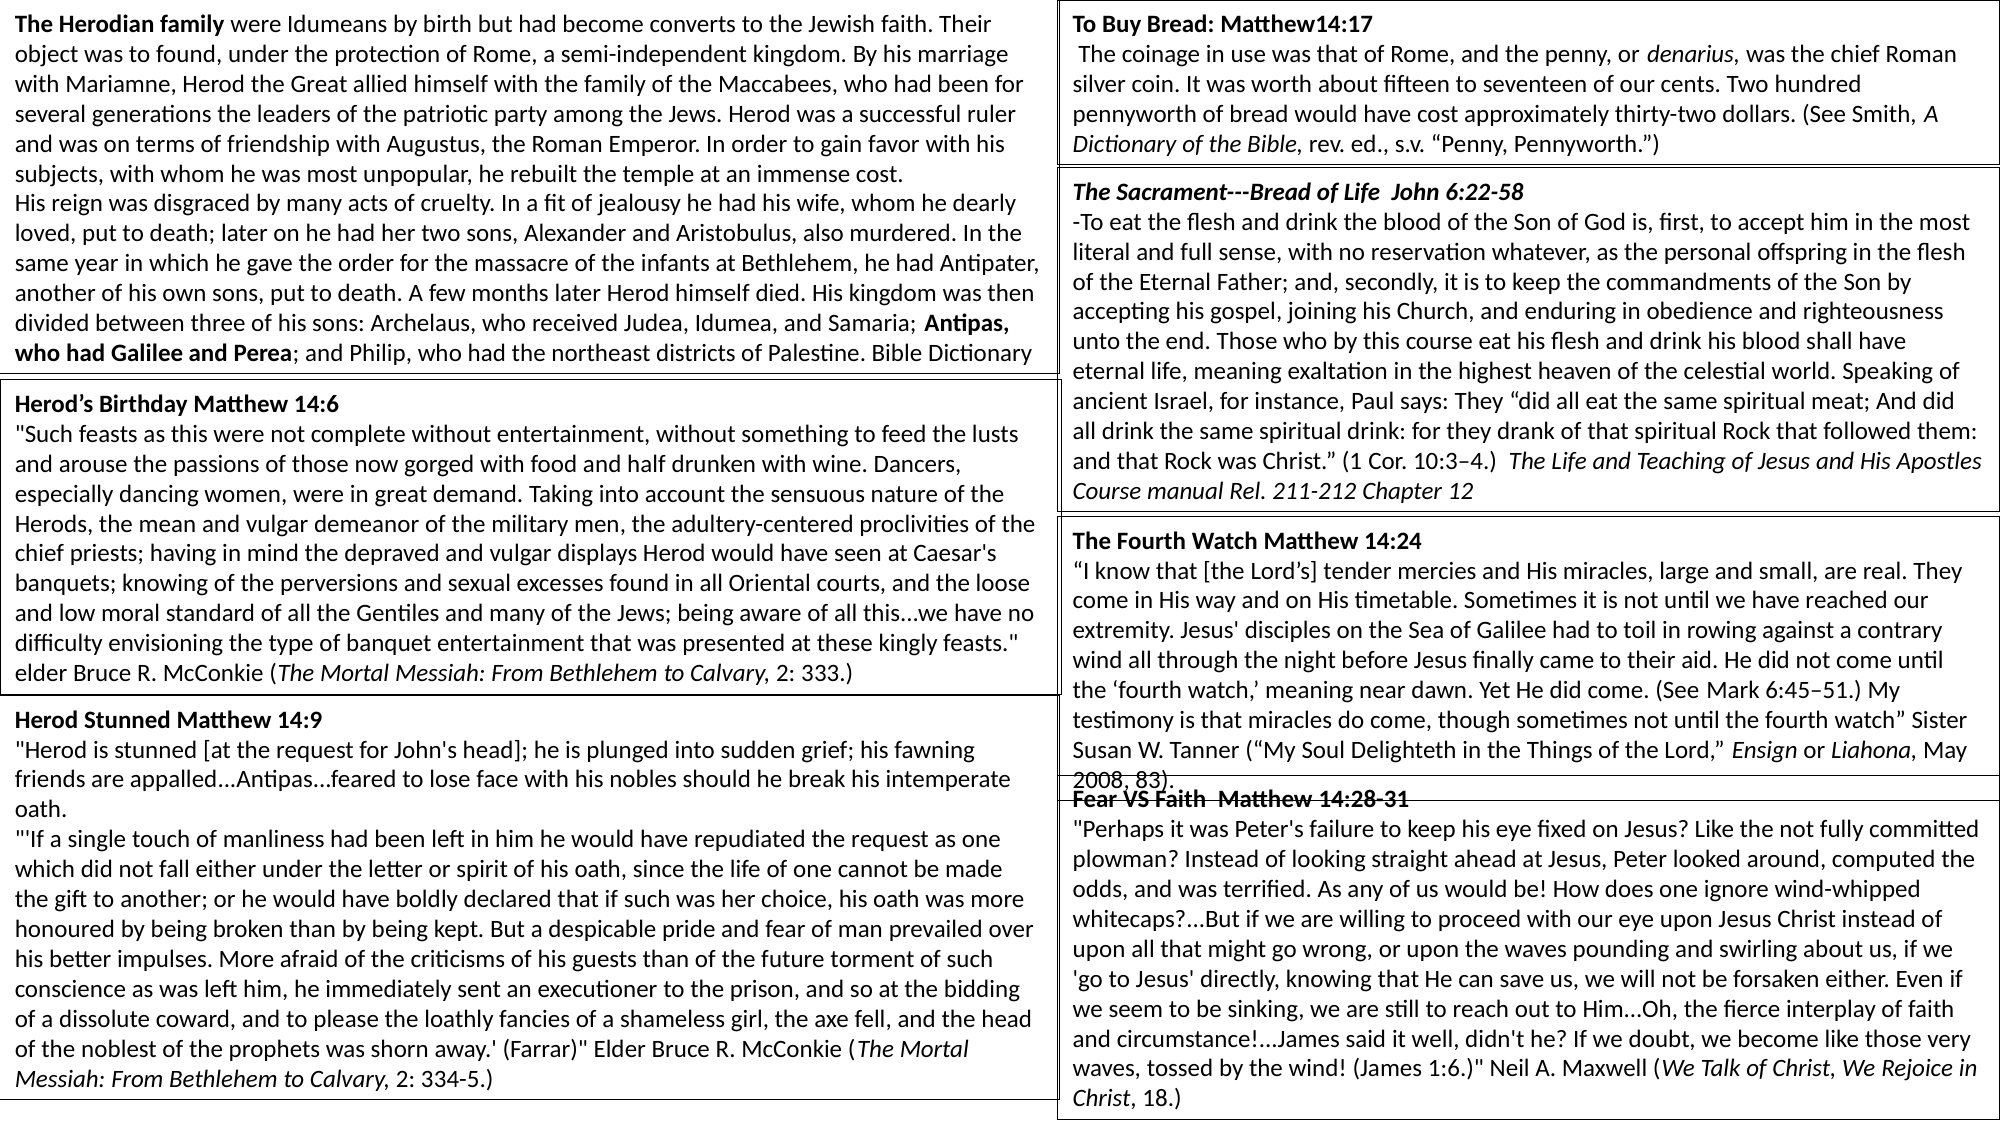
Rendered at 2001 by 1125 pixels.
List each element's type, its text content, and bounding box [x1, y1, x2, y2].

text_box Herod’s Birthday Matthew 14:6 "Such feasts as this were not complete without entertainment, without something to feed the lusts and arouse the passions of those now gorged with food and half drunken with wine. Dancers, especially dancing women, were in great demand. Taking into account the sensuous nature of the Herods, the mean and vulgar demeanor of the military men, the adultery-centered proclivities of the chief priests; having in mind the depraved and vulgar displays Herod would have seen at Caesar's banquets; knowing of the perversions and sexual excesses found in all Oriental courts, and the loose and low moral standard of all the Gentiles and many of the Jews; being aware of all this...we have no difficulty envisioning the type of banquet entertainment that was presented at these kingly feasts." elder Bruce R. McConkie (The Mortal Messiah: From Bethlehem to Calvary, 2: 333.) [0, 379, 1062, 695]
text_box Herod Stunned Matthew 14:9 "Herod is stunned [at the request for John's head]; he is plunged into sudden grief; his fawning friends are appalled...Antipas...feared to lose face with his nobles should he break his intemperate oath. "'If a single touch of manliness had been left in him he would have repudiated the request as one which did not fall either under the letter or spirit of his oath, since the life of one cannot be made the gift to another; or he would have boldly declared that if such was her choice, his oath was more honoured by being broken than by being kept. But a despicable pride and fear of man prevailed over his better impulses. More afraid of the criticisms of his guests than of the future torment of such conscience as was left him, he immediately sent an executioner to the prison, and so at the bidding of a dissolute coward, and to please the loathly fancies of a shameless girl, the axe fell, and the head of the noblest of the prophets was shorn away.' (Farrar)" Elder Bruce R. McConkie (The Mortal Messiah: From Bethlehem to Calvary, 2: 334-5.) [0, 695, 1057, 1100]
text_box The Sacrament---Bread of Life John 6:22-58 -To eat the flesh and drink the blood of the Son of God is, first, to accept him in the most literal and full sense, with no reservation whatever, as the personal offspring in the flesh of the Eternal Father; and, secondly, it is to keep the commandments of the Son by accepting his gospel, joining his Church, and enduring in obedience and righteousness unto the end. Those who by this course eat his flesh and drink his blood shall have eternal life, meaning exaltation in the highest heaven of the celestial world. Speaking of ancient Israel, for instance, Paul says: They “did all eat the same spiritual meat; And did all drink the same spiritual drink: for they drank of that spiritual Rock that followed them: and that Rock was Christ.” (1 Cor. 10:3–4.) The Life and Teaching of Jesus and His Apostles Course manual Rel. 211-212 Chapter 12 [1057, 167, 2000, 512]
text_box The Fourth Watch Matthew 14:24 “I know that [the Lord’s] tender mercies and His miracles, large and small, are real. They come in His way and on His timetable. Sometimes it is not until we have reached our extremity. Jesus' disciples on the Sea of Galilee had to toil in rowing against a contrary wind all through the night before Jesus finally came to their aid. He did not come until the ‘fourth watch,’ meaning near dawn. Yet He did come. (See Mark 6:45–51.) My testimony is that miracles do come, though sometimes not until the fourth watch” Sister Susan W. Tanner (“My Soul Delighteth in the Things of the Lord,” Ensign or Liahona, May 2008, 83). [1057, 516, 2000, 775]
text_box Fear VS Faith Matthew 14:28-31 "Perhaps it was Peter's failure to keep his eye fixed on Jesus? Like the not fully committed plowman? Instead of looking straight ahead at Jesus, Peter looked around, computed the odds, and was terrified. As any of us would be! How does one ignore wind-whipped whitecaps?...But if we are willing to proceed with our eye upon Jesus Christ instead of upon all that might go wrong, or upon the waves pounding and swirling about us, if we 'go to Jesus' directly, knowing that He can save us, we will not be forsaken either. Even if we seem to be sinking, we are still to reach out to Him...Oh, the fierce interplay of faith and circumstance!...James said it well, didn't he? If we doubt, we become like those very waves, tossed by the wind! (James 1:6.)" Neil A. Maxwell (We Talk of Christ, We Rejoice in Christ, 18.) [1057, 775, 2000, 1120]
text_box To Buy Bread: Matthew14:17 The coinage in use was that of Rome, and the penny, or denarius, was the chief Roman silver coin. It was worth about fifteen to seventeen of our cents. Two hundred pennyworth of bread would have cost approximately thirty-two dollars. (See Smith, A Dictionary of the Bible, rev. ed., s.v. “Penny, Pennyworth.”) [1057, 0, 2000, 165]
text_box The Herodian family were Idumeans by birth but had become converts to the Jewish faith. Their object was to found, under the protection of Rome, a semi-independent kingdom. By his marriage with Mariamne, Herod the Great allied himself with the family of the Maccabees, who had been for several generations the leaders of the patriotic party among the Jews. Herod was a successful ruler and was on terms of friendship with Augustus, the Roman Emperor. In order to gain favor with his subjects, with whom he was most unpopular, he rebuilt the temple at an immense cost. His reign was disgraced by many acts of cruelty. In a fit of jealousy he had his wife, whom he dearly loved, put to death; later on he had her two sons, Alexander and Aristobulus, also murdered. In the same year in which he gave the order for the massacre of the infants at Bethlehem, he had Antipater, another of his own sons, put to death. A few months later Herod himself died. His kingdom was then divided between three of his sons: Archelaus, who received Judea, Idumea, and Samaria; Antipas, who had Galilee and Perea; and Philip, who had the northeast districts of Palestine. Bible Dictionary [0, 0, 1060, 374]
